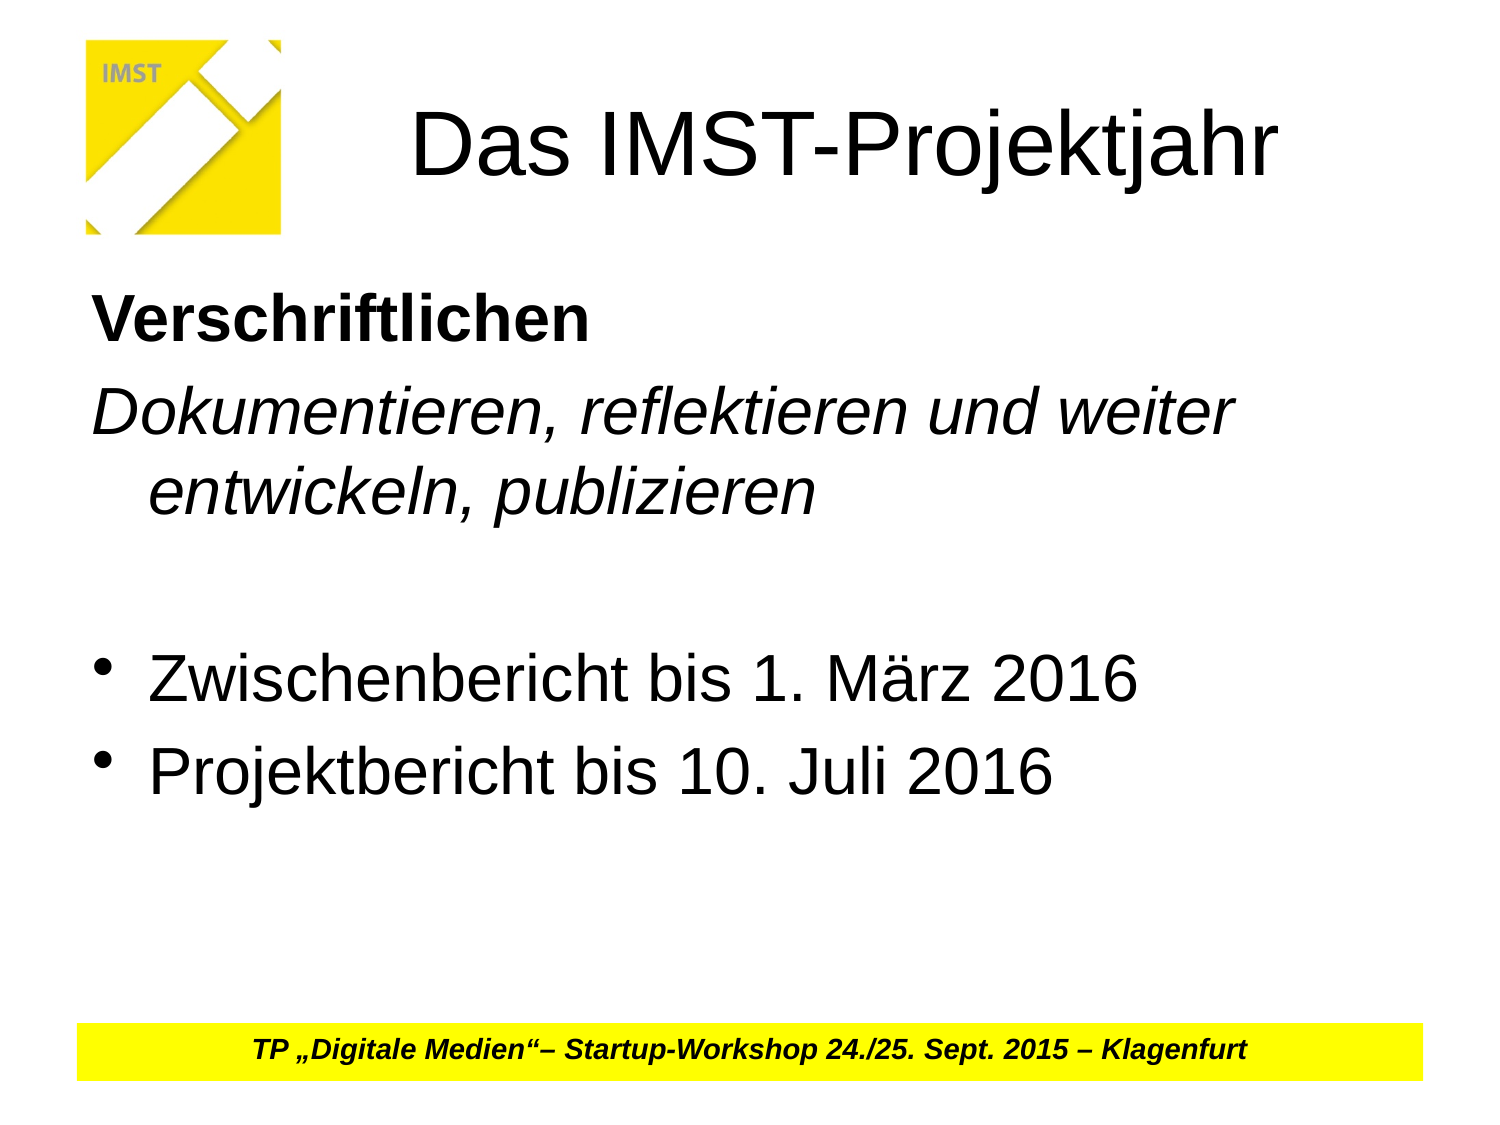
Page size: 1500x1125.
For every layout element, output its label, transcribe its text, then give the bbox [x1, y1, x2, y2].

picture [76, 30, 290, 244]
list Verschriftlichen Dokumentieren, reflektieren und weiter entwickeln, publizieren Zwischenbericht bis 1. März 2016 Projektbericht bis 10. Juli 2016 [76, 266, 1428, 1010]
title Das IMST-Projektjahr [265, 44, 1426, 233]
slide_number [76, 1022, 1424, 1082]
